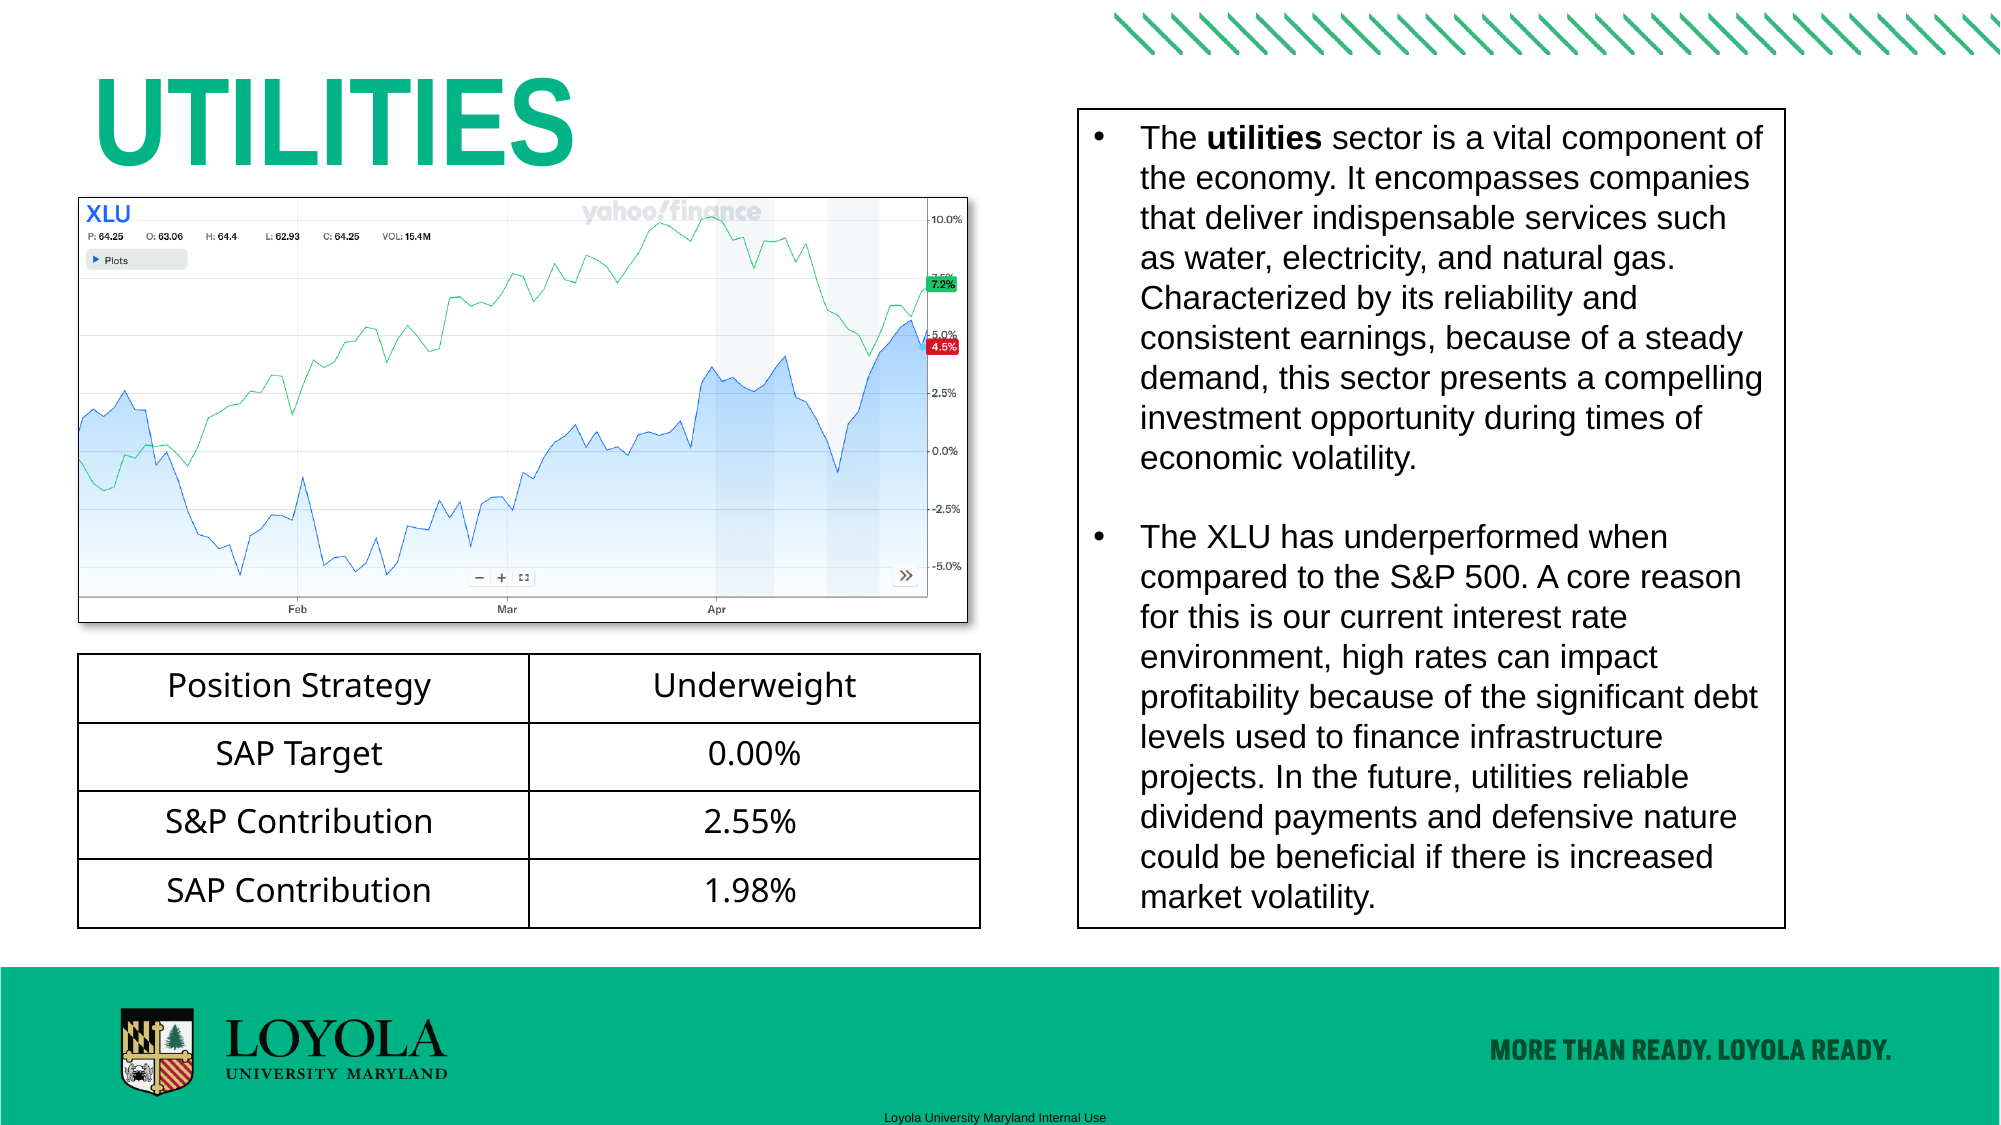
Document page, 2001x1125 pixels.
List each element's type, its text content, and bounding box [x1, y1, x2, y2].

table_header Underweight [530, 655, 979, 722]
picture [78, 196, 968, 623]
table_cell 0.00% [530, 724, 979, 790]
table_cell SAP Target [79, 724, 528, 790]
subtitle The utilities sector is a vital component of the economy. It encompasses companies that deliver indispensable services such as water, electricity, and natural gas. Characterized by its reliability and consistent earnings, because of a steady demand, this sector presents a compelling investment opportunity during times of economic volatility. The XLU has underperformed when compared to the S&P 500. A core reason for this is our current interest rate environment, high rates can impact profitability because of the significant debt levels used to finance infrastructure projects. In the future, utilities reliable dividend payments and defensive nature could be beneficial if there is increased market volatility. [1077, 108, 1786, 929]
table_cell SAP Contribution [79, 860, 528, 927]
picture [0, 966, 2000, 1125]
title Utilities [77, 55, 1001, 198]
table_cell S&P Contribution [79, 792, 528, 858]
table_header Position Strategy [79, 655, 528, 722]
picture [1097, 1, 2000, 55]
table_cell 2.55% [530, 792, 979, 858]
table_cell 1.98% [530, 860, 979, 927]
